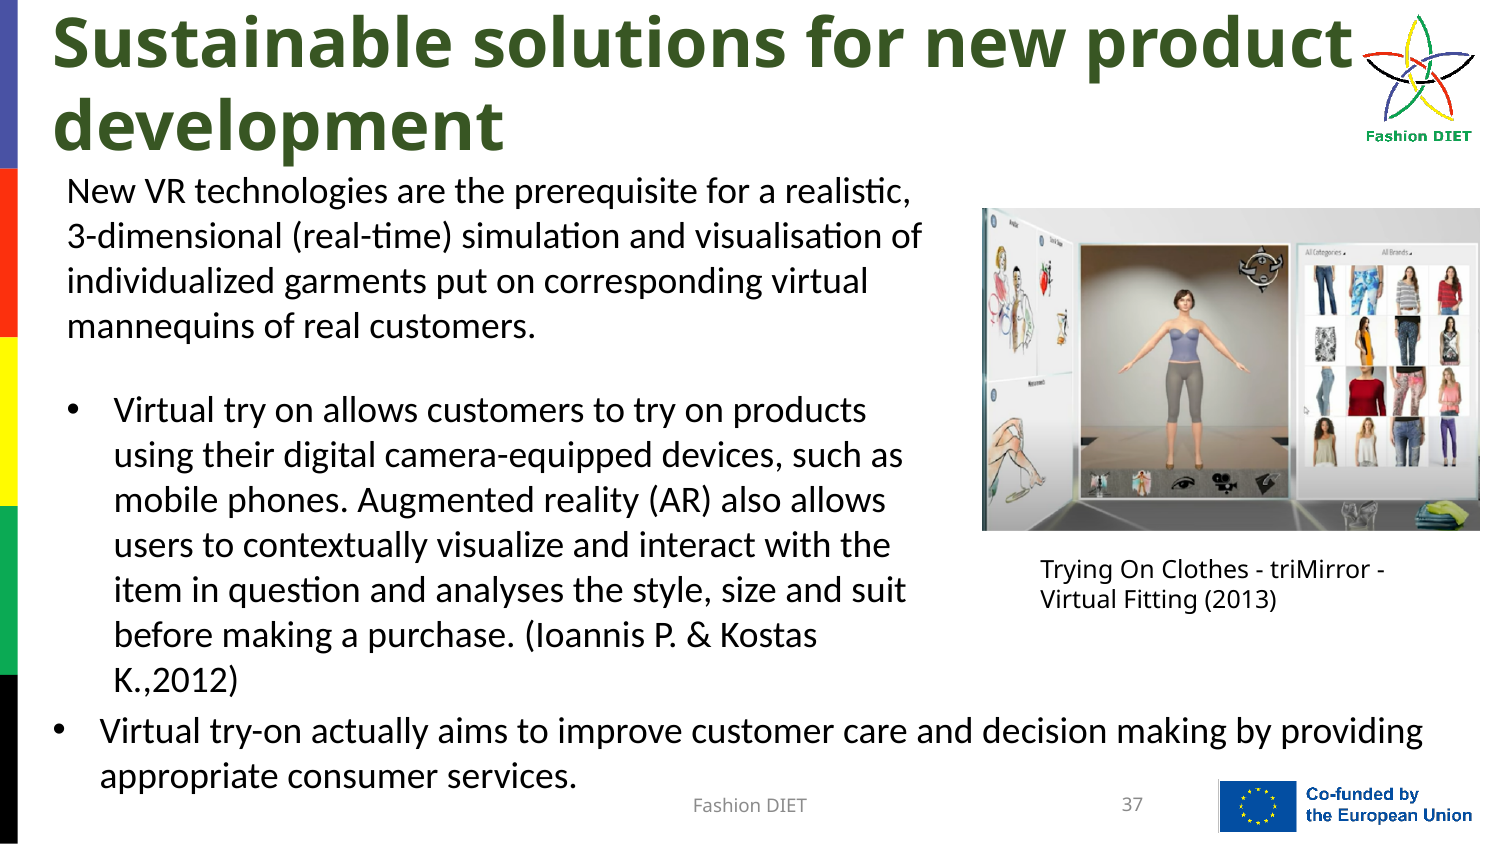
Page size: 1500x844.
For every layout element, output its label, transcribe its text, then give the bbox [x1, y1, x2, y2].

text_box Virtual try-on actually aims to improve customer care and decision making by providing appropriate consumer services. [37, 698, 1448, 804]
text_box Trying On Clothes - triMirror - Virtual Fitting (2013) [1025, 546, 1436, 621]
picture [982, 208, 1480, 531]
text_box Sustainable solutions for new product development [37, 0, 1420, 172]
footer Fashion DIET [496, 804, 820, 828]
text_box New VR technologies are the prerequisite for a realistic, 3-dimensional (real-time) simulation and visualisation of individualized garments put on corresponding virtual mannequins of real customers. Virtual try on allows customers to try on products using their digital camera-equipped devices, such as mobile phones. Augmented reality (AR) also allows users to contextually visualize and interact with the item in question and analyses the style, size and suit before making a purchase. (Ioannis P. & Kostas K.,2012) [51, 172, 942, 698]
slide_number 37 [820, 804, 1159, 829]
picture [1216, 777, 1491, 835]
picture [1420, 14, 1480, 151]
